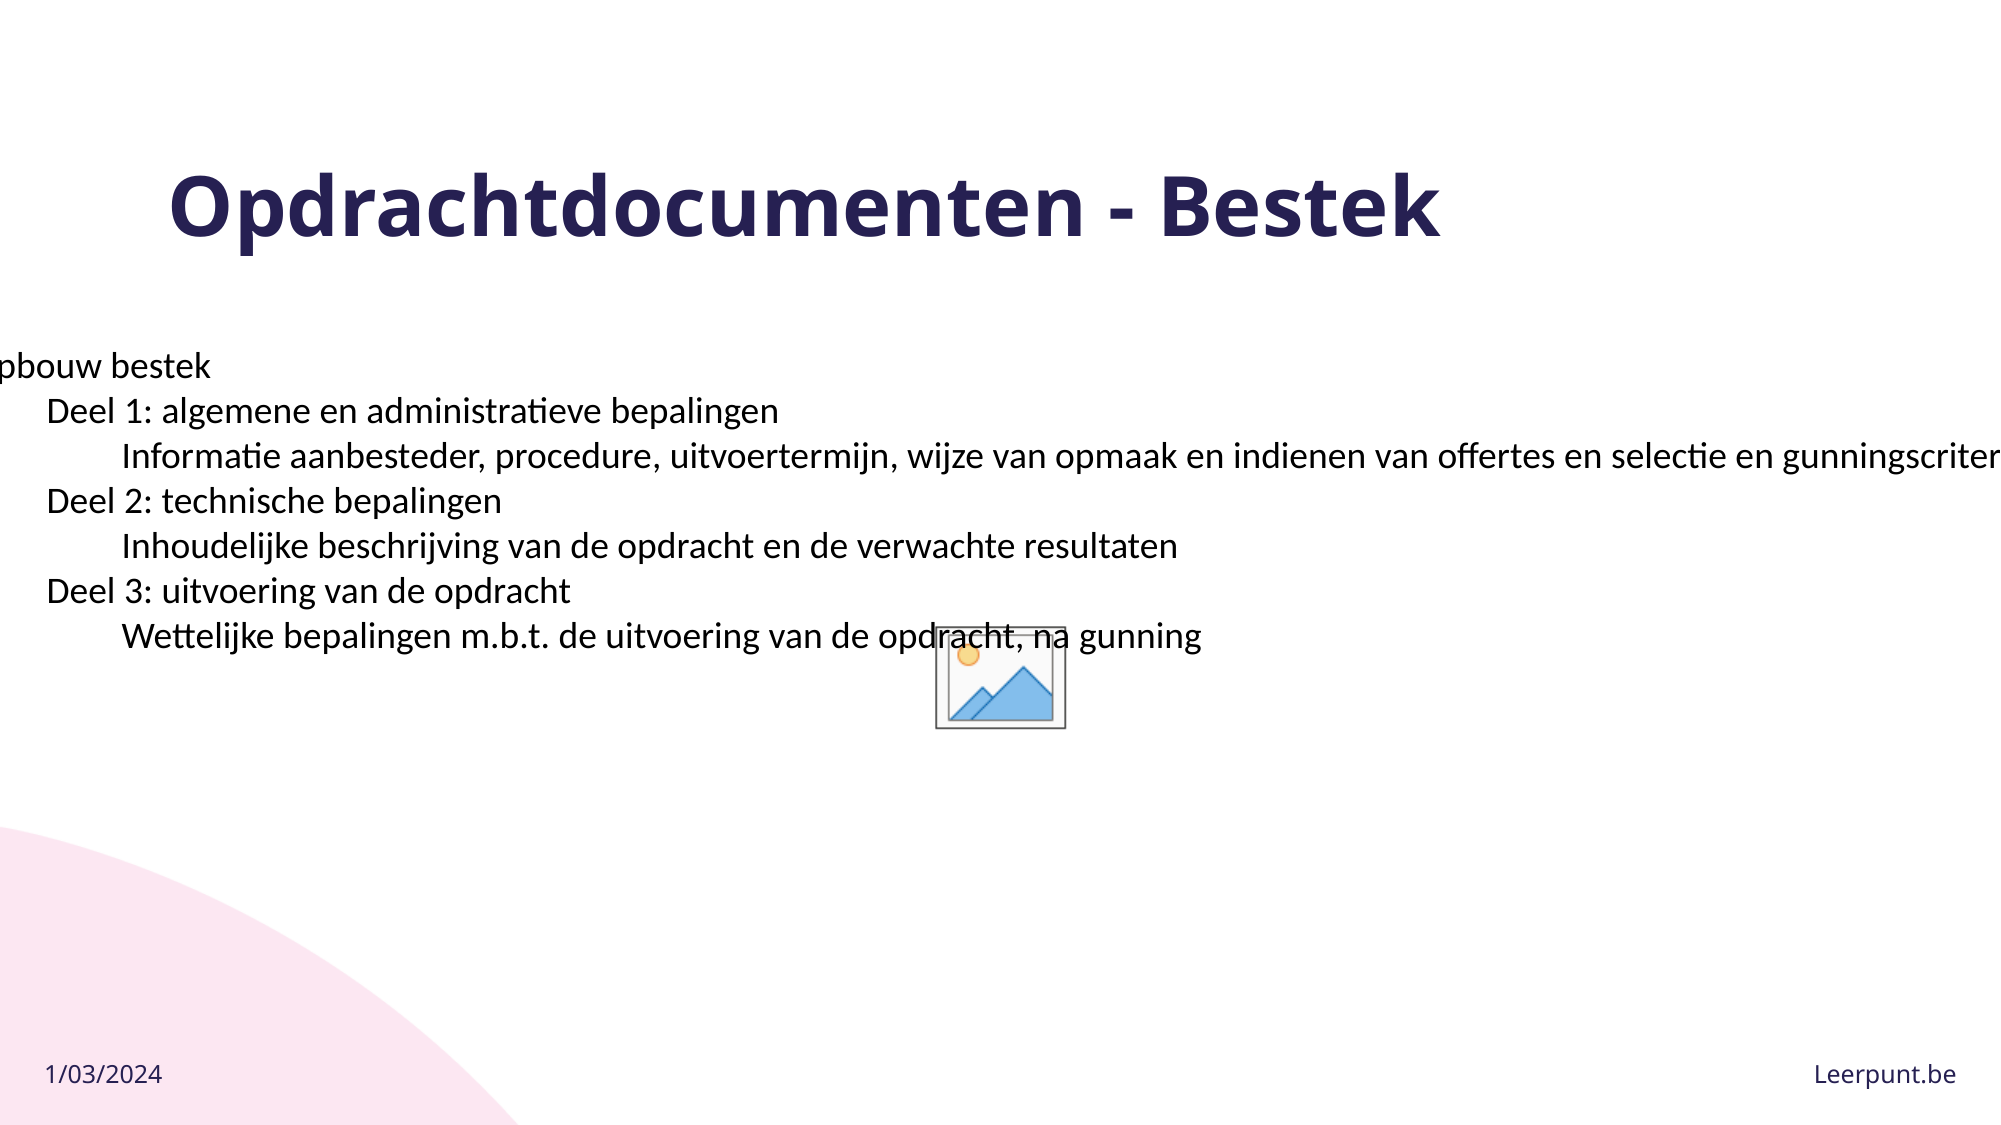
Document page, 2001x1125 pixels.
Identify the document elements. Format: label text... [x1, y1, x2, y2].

picture [0, 2, 2001, 1125]
title Opdrachtdocumenten - Bestek [153, 94, 1846, 312]
picture [2, 362, 12, 376]
